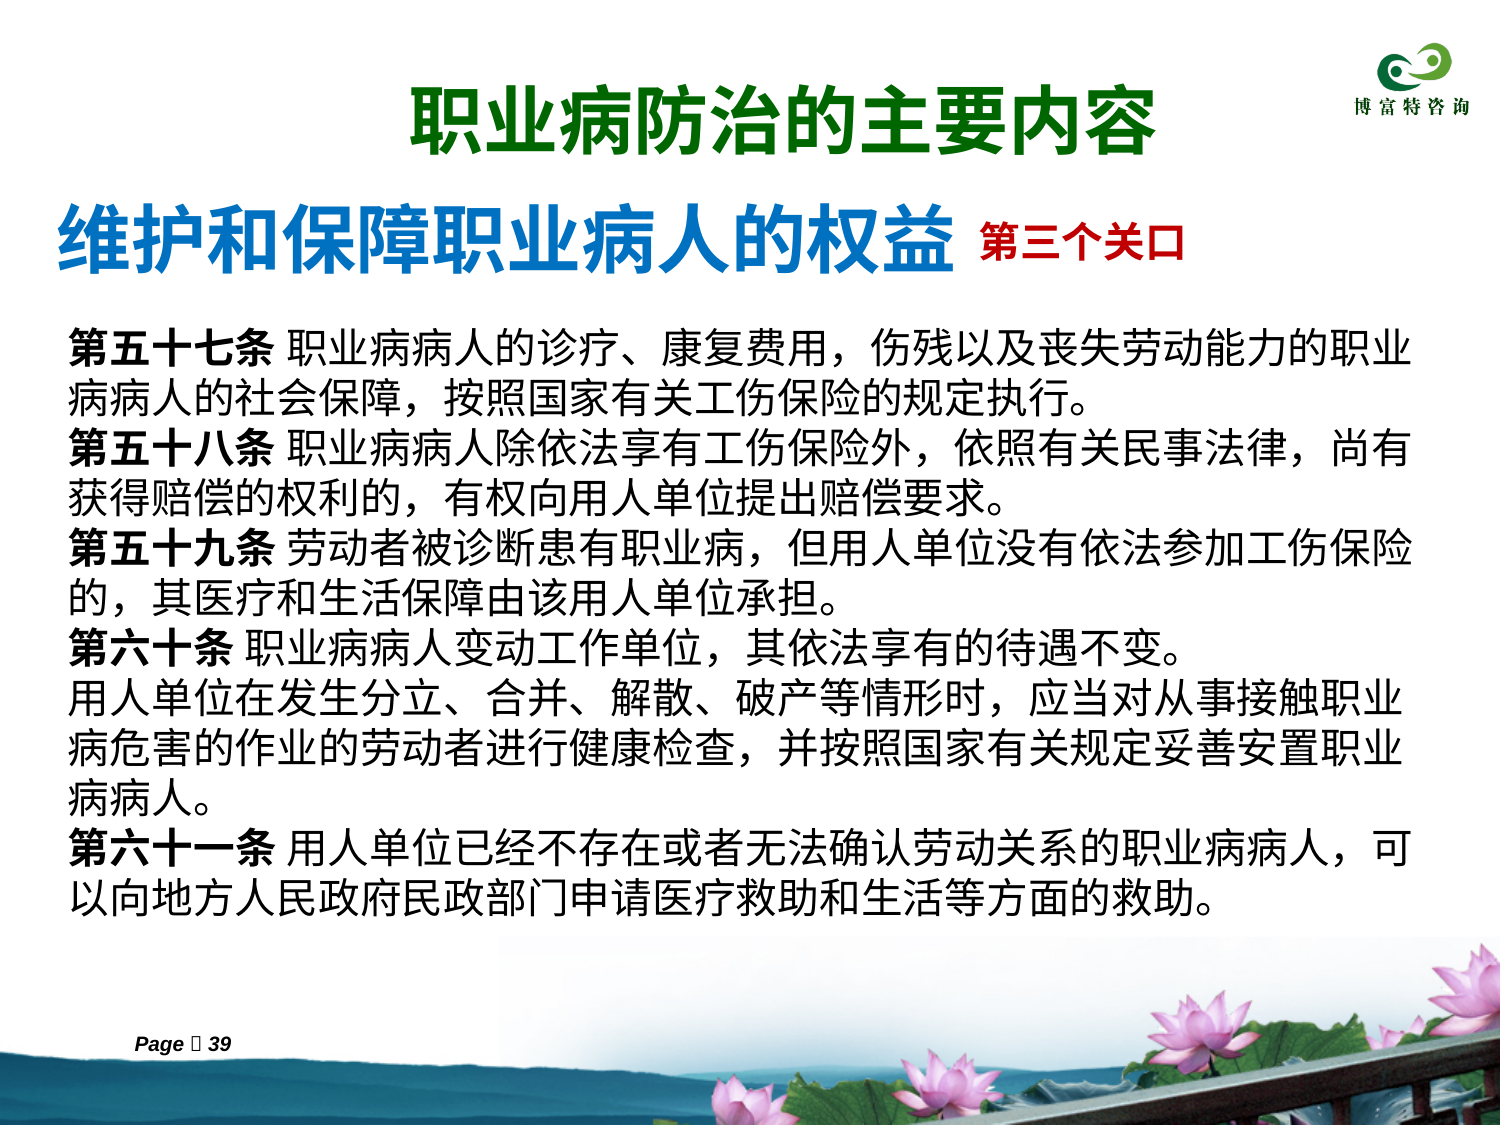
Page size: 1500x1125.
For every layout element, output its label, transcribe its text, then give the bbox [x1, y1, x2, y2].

text_box 第五十七条 职业病病人的诊疗、康复费用，伤残以及丧失劳动能力的职业病病人的社会保障，按照国家有关工伤保险的规定执行。 第五十八条 职业病病人除依法享有工伤保险外，依照有关民事法律，尚有获得赔偿的权利的，有权向用人单位提出赔偿要求。 第五十九条 劳动者被诊断患有职业病，但用人单位没有依法参加工伤保险的，其医疗和生活保障由该用人单位承担。 第六十条 职业病病人变动工作单位，其依法享有的待遇不变。 用人单位在发生分立、合并、解散、破产等情形时，应当对从事接触职业病危害的作业的劳动者进行健康检查，并按照国家有关规定妥善安置职业病病人。 第六十一条 用人单位已经不存在或者无法确认劳动关系的职业病病人，可以向地方人民政府民政部门申请医疗救助和生活等方面的救助。 [53, 314, 1441, 930]
text_box 第三个关口 [963, 208, 1203, 273]
text_box 维护和保障职业病人的权益 [41, 184, 1258, 290]
picture [0, 0, 1500, 1125]
text_box 职业病防治的主要内容 [218, 66, 1349, 172]
